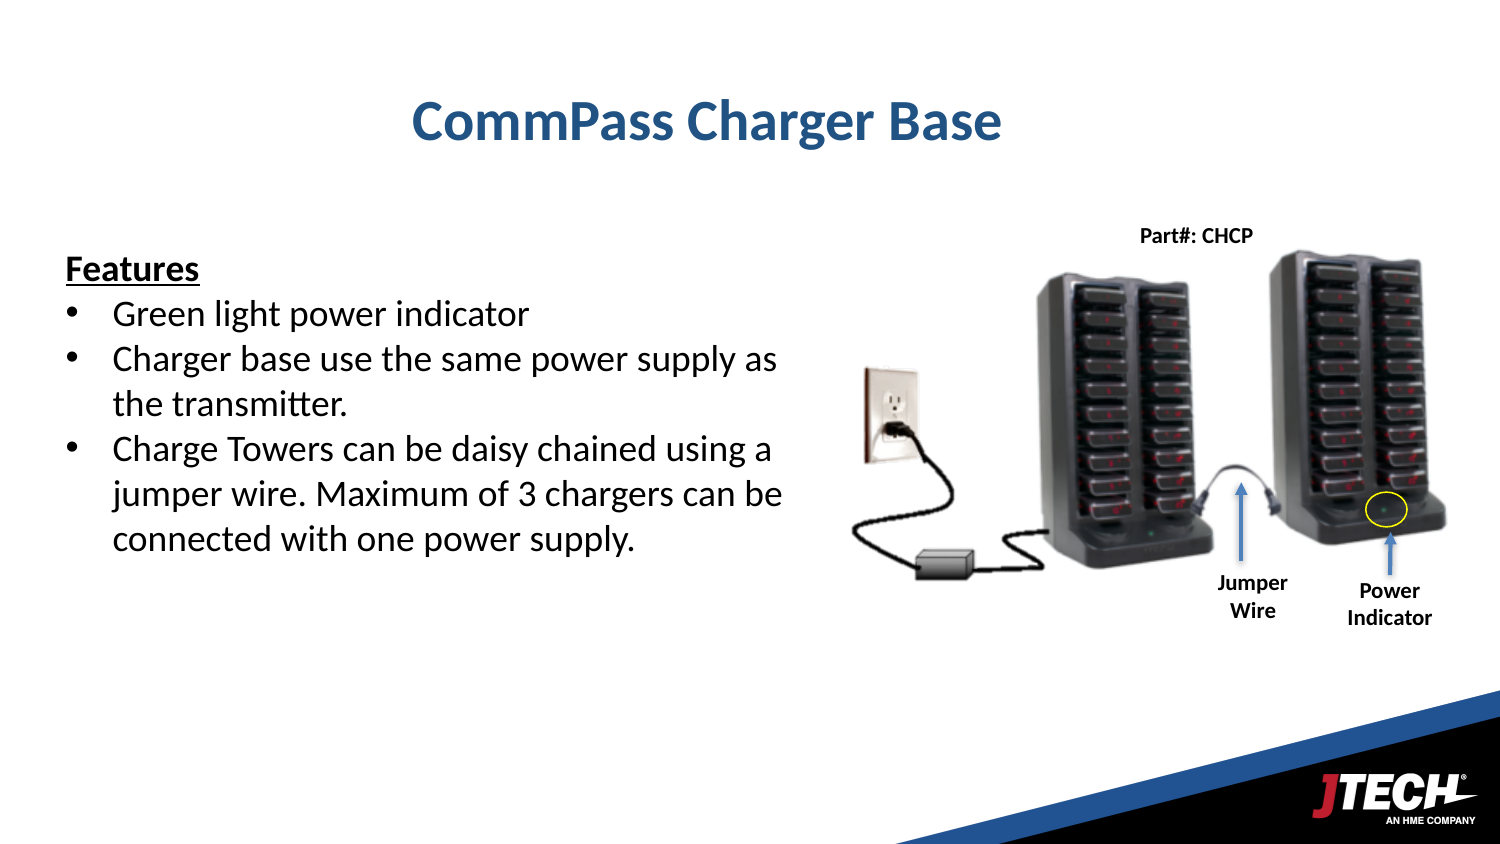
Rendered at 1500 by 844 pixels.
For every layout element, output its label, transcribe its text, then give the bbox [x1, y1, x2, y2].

text_box CommPass Charger Base [206, 74, 1210, 147]
text_box Features Green light power indicator Charger base use the same power supply as the transmitter. Charge Towers can be daisy chained using a jumper wire. Maximum of 3 chargers can be connected with one power supply. [50, 236, 801, 567]
picture [0, 0, 1500, 844]
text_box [809, 205, 1473, 639]
